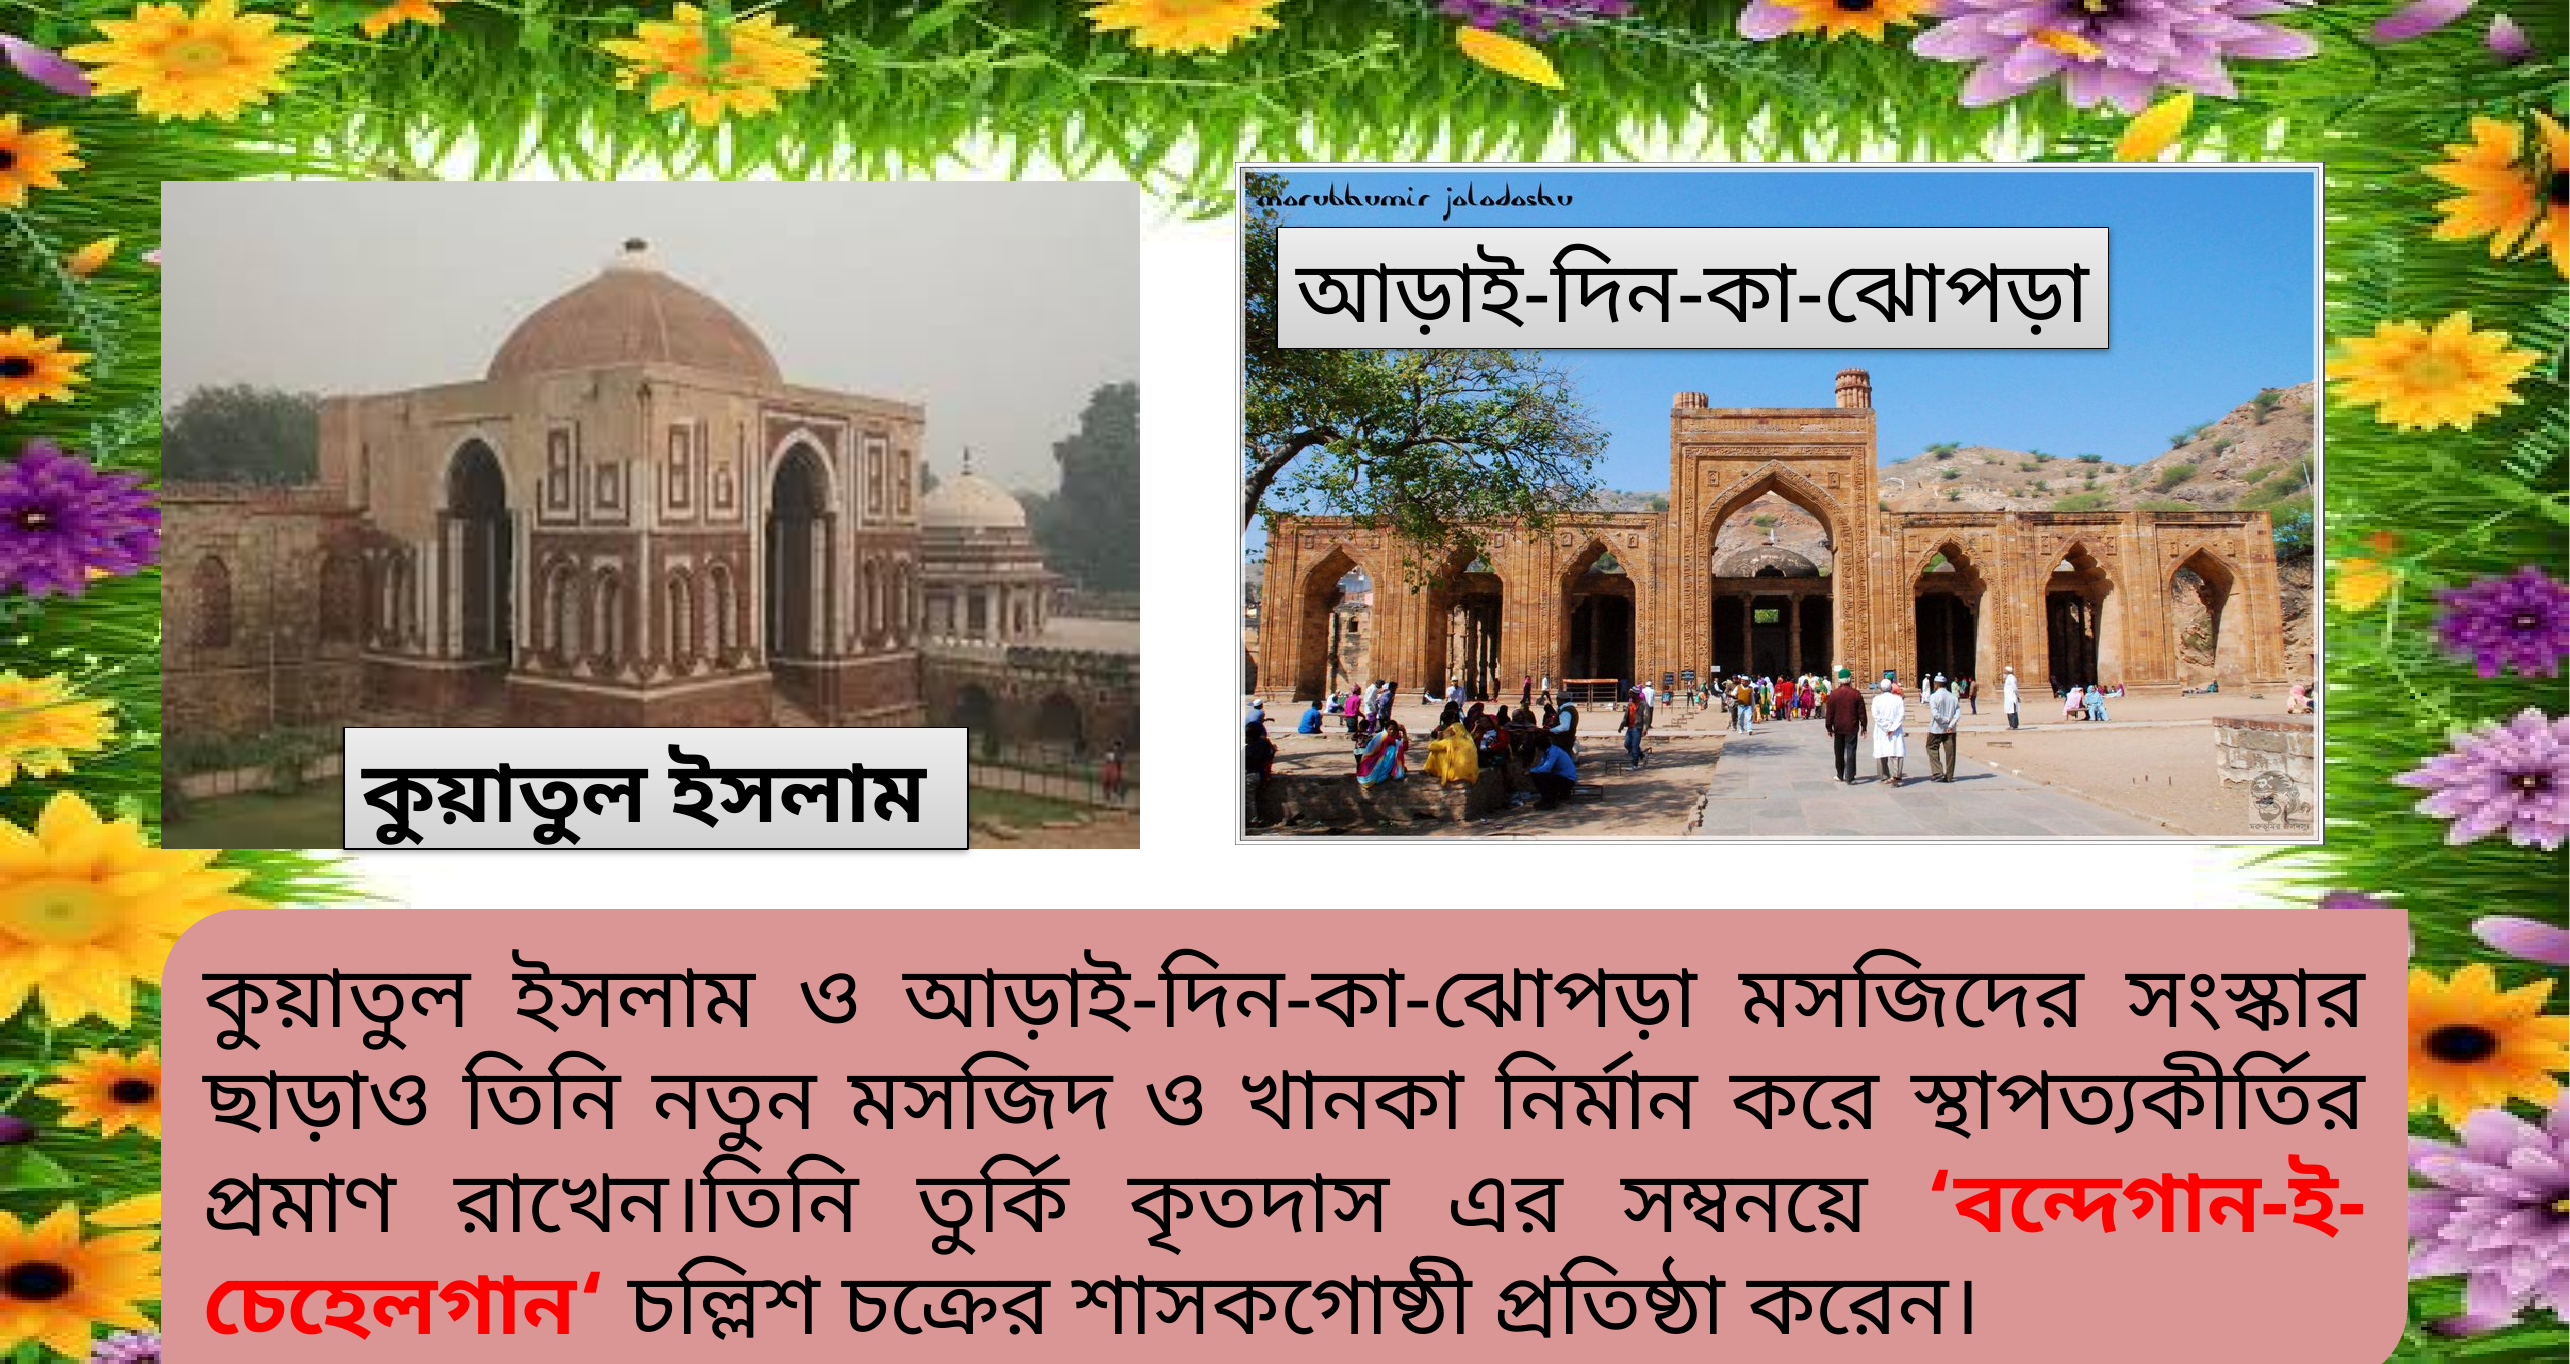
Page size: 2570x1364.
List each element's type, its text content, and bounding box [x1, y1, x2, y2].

text_box কুয়াতুল ইসলাম ও আড়াই-দিন-কা-ঝোপড়া মসজিদের সংস্কার ছাড়াও তিনি নতুন মসজিদ ও খানকা নির্মান করে স্থাপত্যকীর্তির প্রমাণ রাখেন।তিনি তুর্কি কৃতদাস এর সম্বনয়ে ‘বন্দেগান-ই-চেহেলগান‘ চল্লিশ চক্রের শাসকগোষ্ঠী প্রতিষ্ঠা করেন। [161, 909, 2408, 1364]
picture [0, 0, 2570, 1364]
